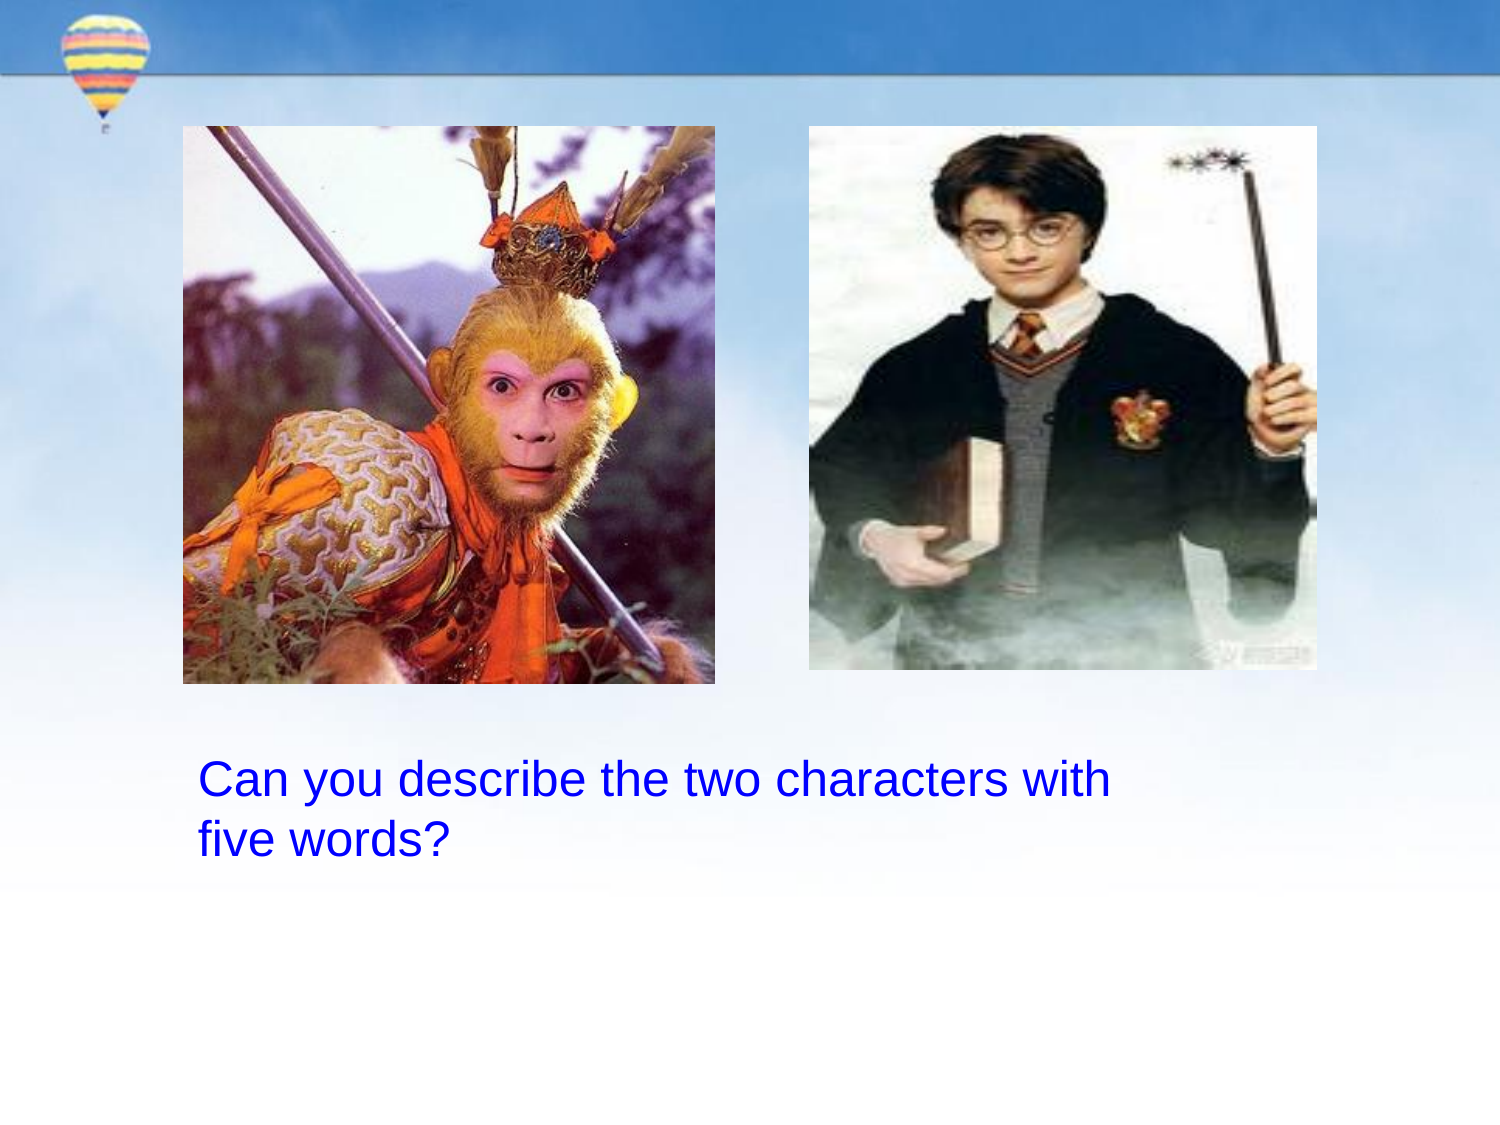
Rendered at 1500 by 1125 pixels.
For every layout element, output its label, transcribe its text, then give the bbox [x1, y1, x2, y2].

picture [0, 0, 1500, 1125]
text_box Can you describe the two characters with five words? [183, 739, 1140, 875]
